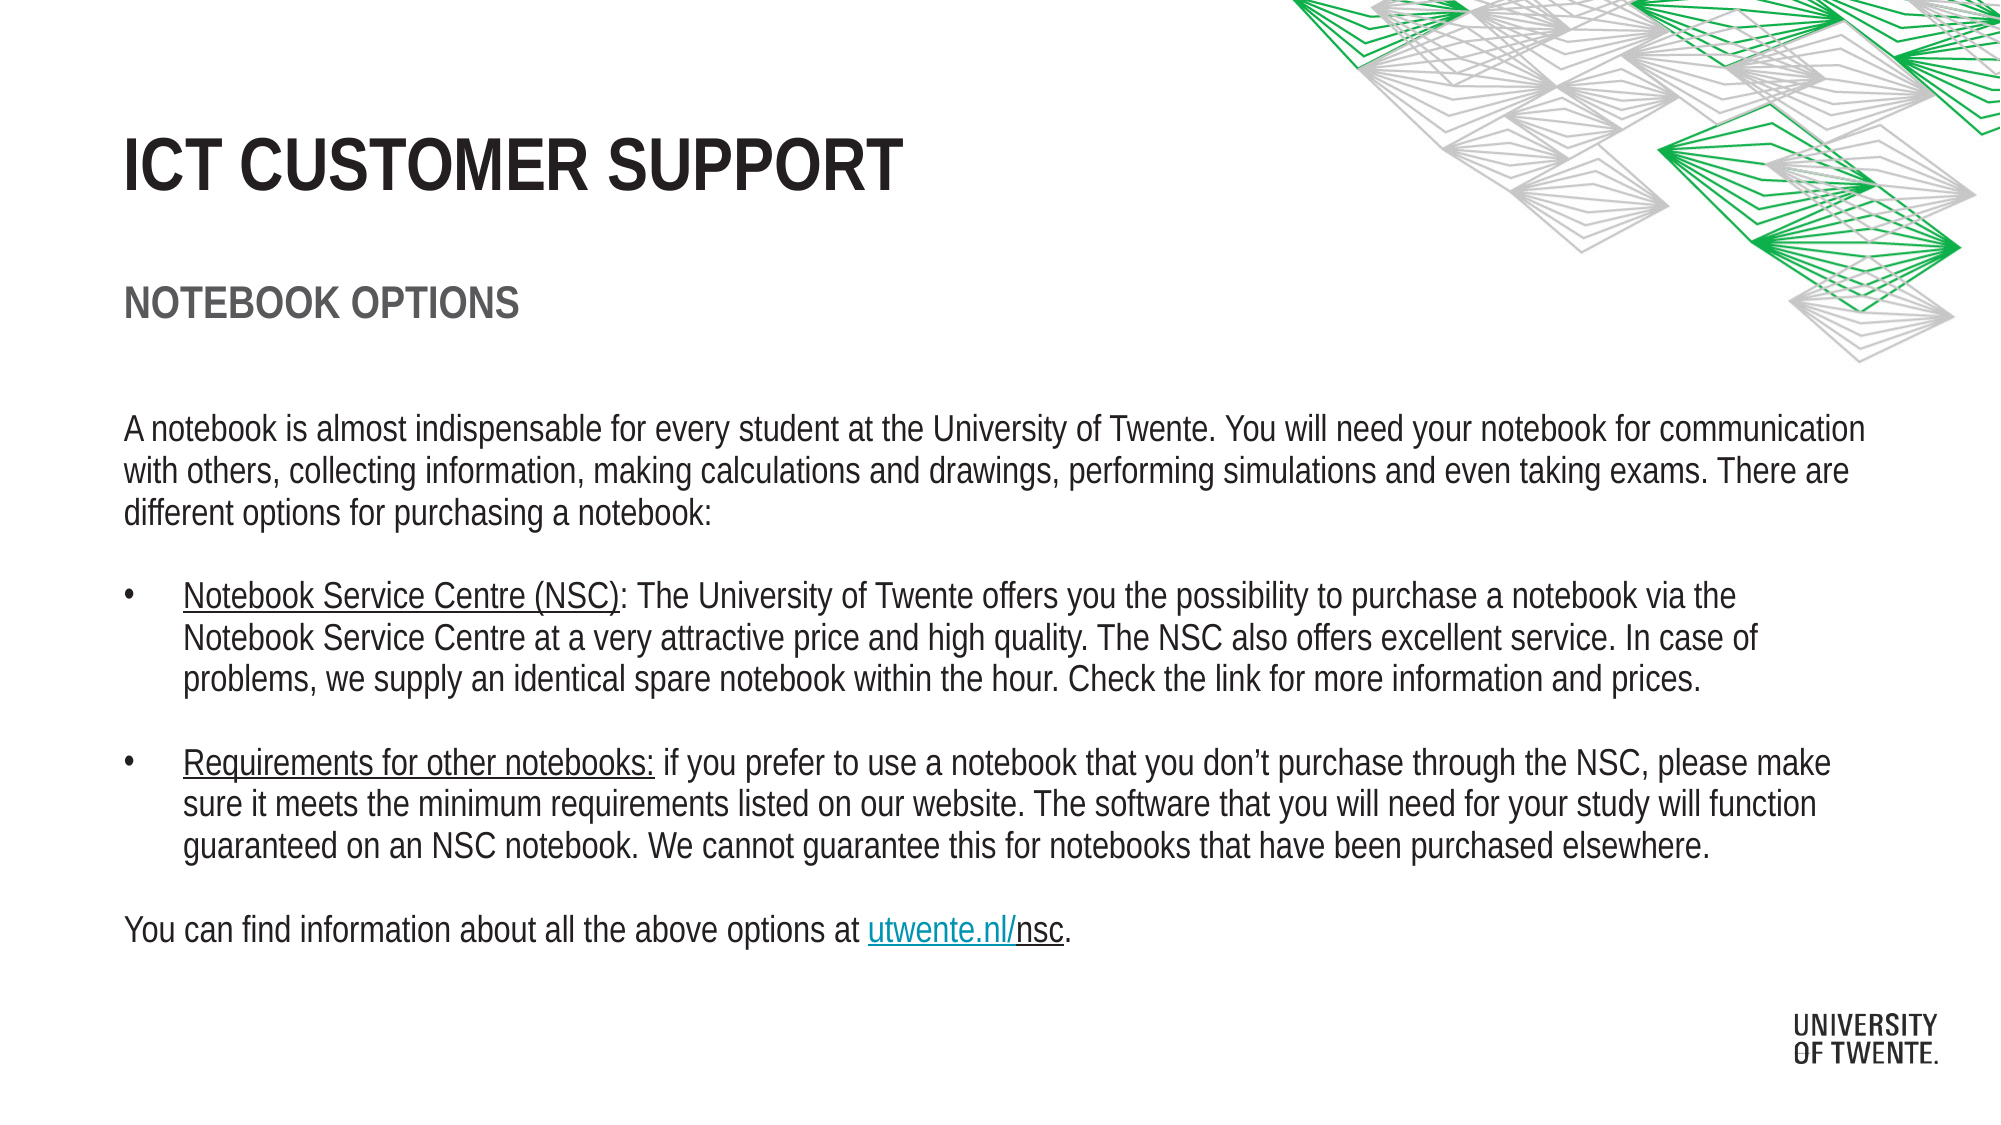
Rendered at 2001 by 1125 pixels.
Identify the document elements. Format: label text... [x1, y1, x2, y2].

title ICT customer support [124, 124, 1798, 284]
subtitle Notebook options [124, 286, 1798, 375]
picture [0, 0, 2000, 1125]
list A notebook is almost indispensable for every student at the University of Twente. You will need your notebook for communication with others, collecting information, making calculations and drawings, performing simulations and even taking exams. There are different options for purchasing a notebook: Notebook Service Centre (NSC): The University of Twente offers you the possibility to purchase a notebook via the Notebook Service Centre at a very attractive price and high quality. The NSC also offers excellent service. In case of problems, we supply an identical spare notebook within the hour. Check the link for more information and prices. Requirements for other notebooks: if you prefer to use a notebook that you don’t purchase through the NSC, please make sure it meets the minimum requirements listed on our website. The software that you will need for your study will function guaranteed on an NSC notebook. We cannot guarantee this for notebooks that have been purchased elsewhere. You can find information about all the above options at utwente.nl/nsc. [124, 407, 1871, 892]
list ict Customer support [1794, 1013, 1938, 1064]
